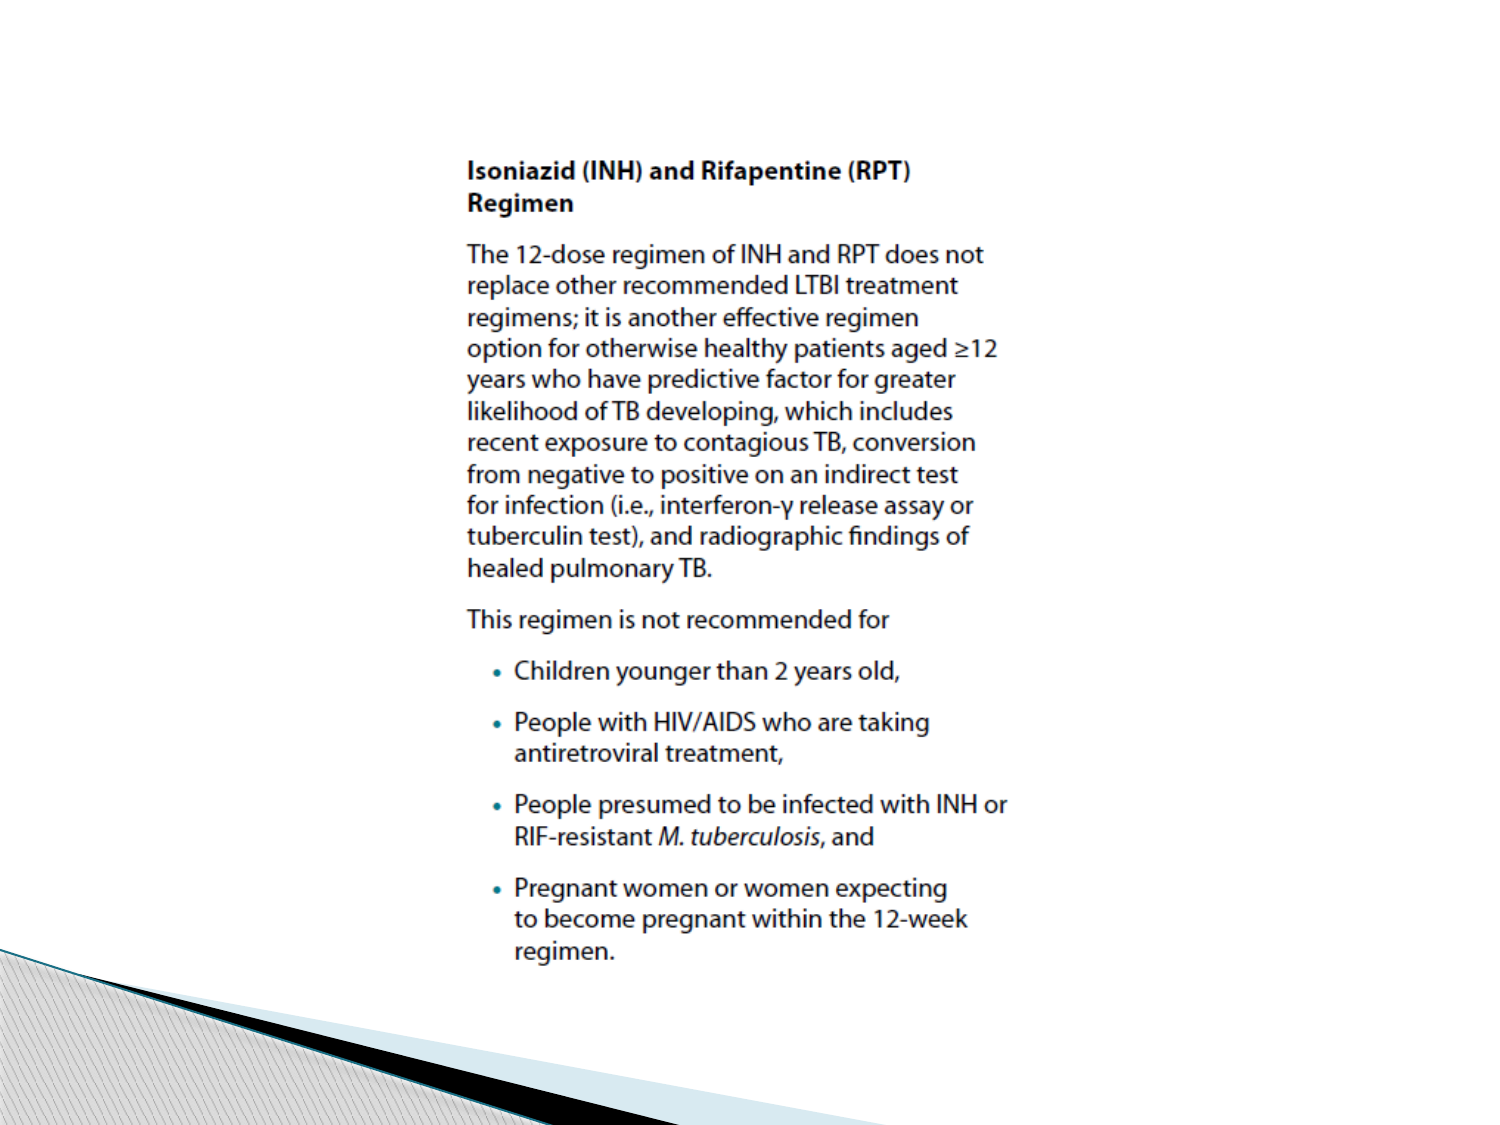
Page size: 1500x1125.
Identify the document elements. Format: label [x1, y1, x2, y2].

list [449, 149, 1041, 981]
